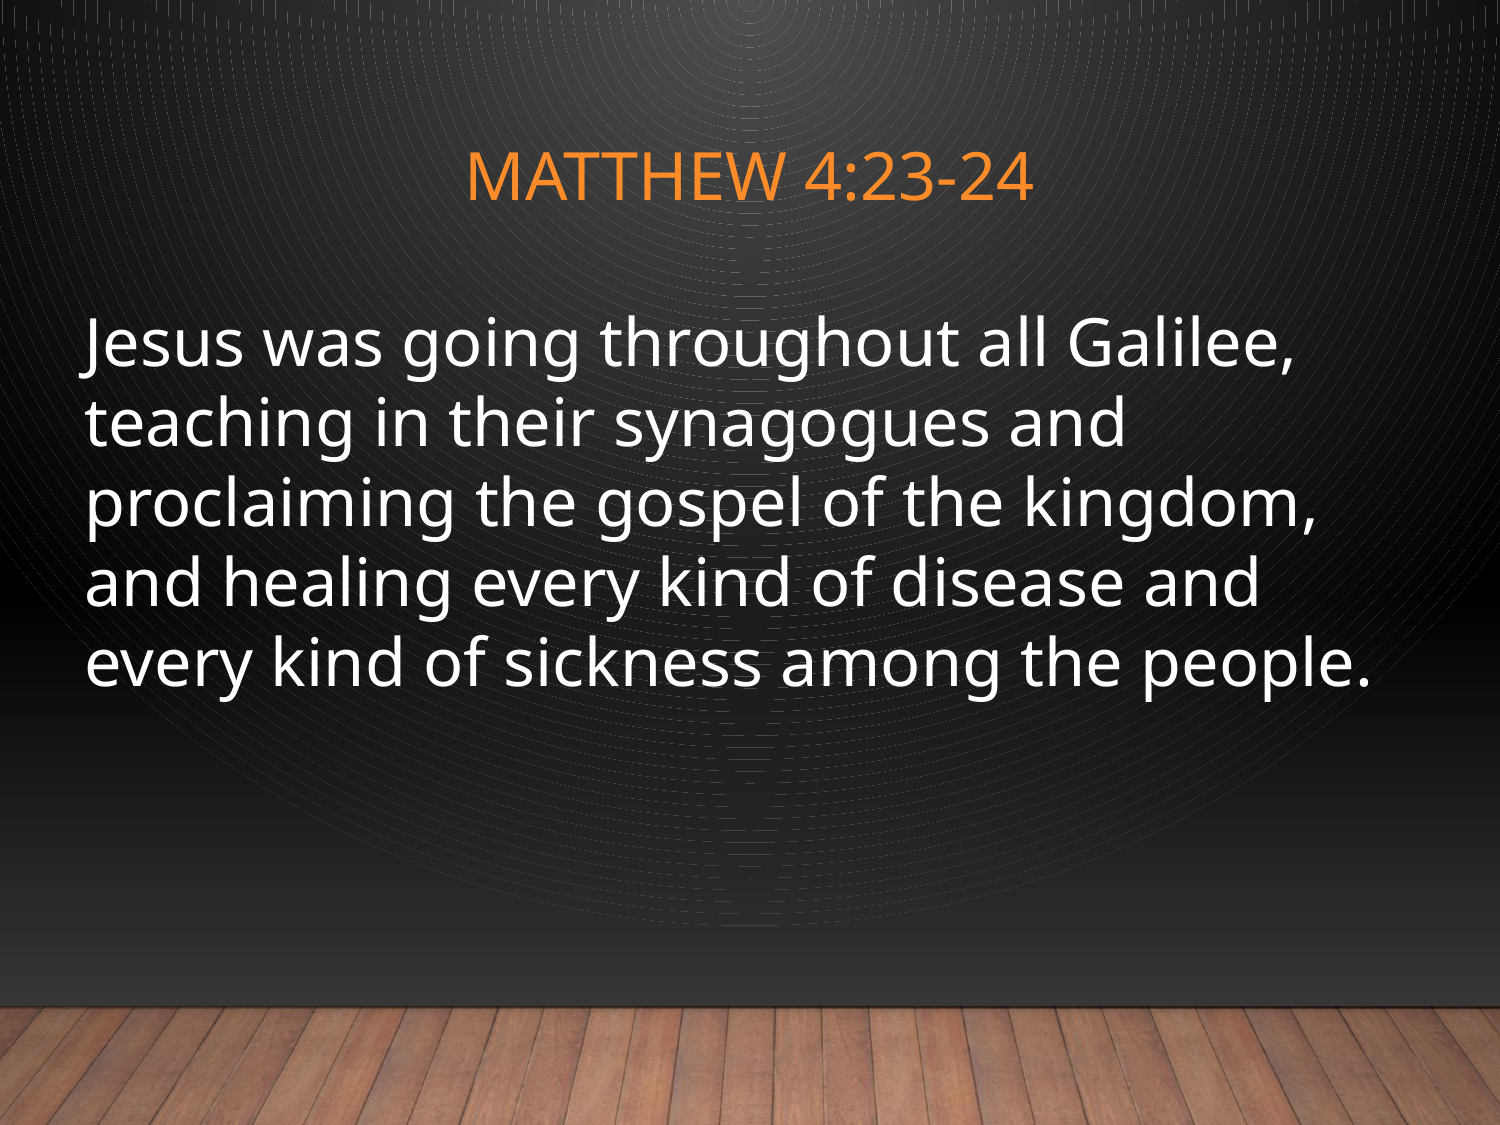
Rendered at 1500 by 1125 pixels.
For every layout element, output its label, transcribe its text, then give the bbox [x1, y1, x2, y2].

picture [0, 1006, 1500, 1125]
title Matthew 4:23-24 [237, 92, 1263, 265]
text_box Jesus was going throughout all Galilee, teaching in their synagogues and proclaiming the gospel of the kingdom, and healing every kind of disease and every kind of sickness among the people. [69, 292, 1431, 707]
